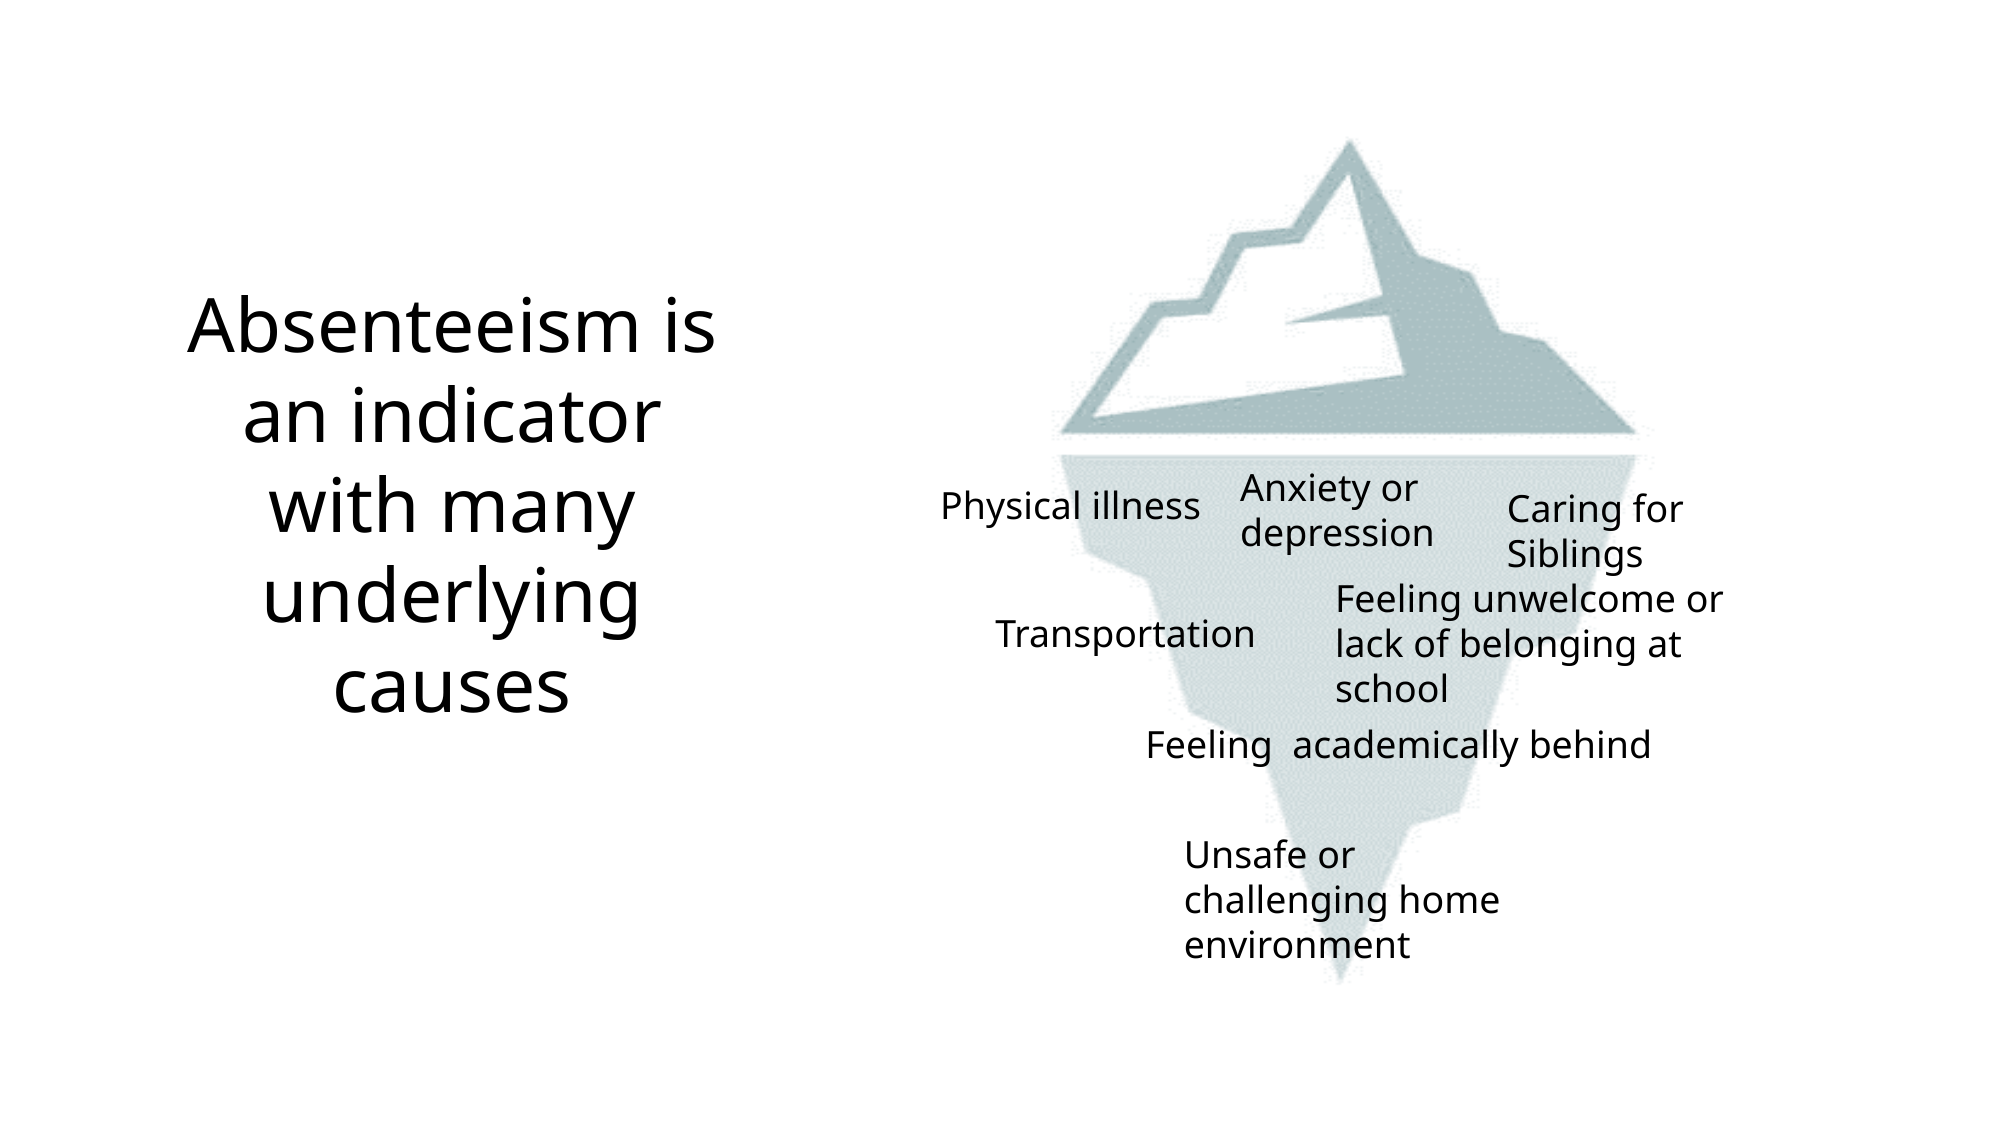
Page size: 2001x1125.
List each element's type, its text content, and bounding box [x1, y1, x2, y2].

text_box Absenteeism is an indicator with many underlying causes [166, 270, 605, 736]
picture [605, 0, 2000, 1125]
